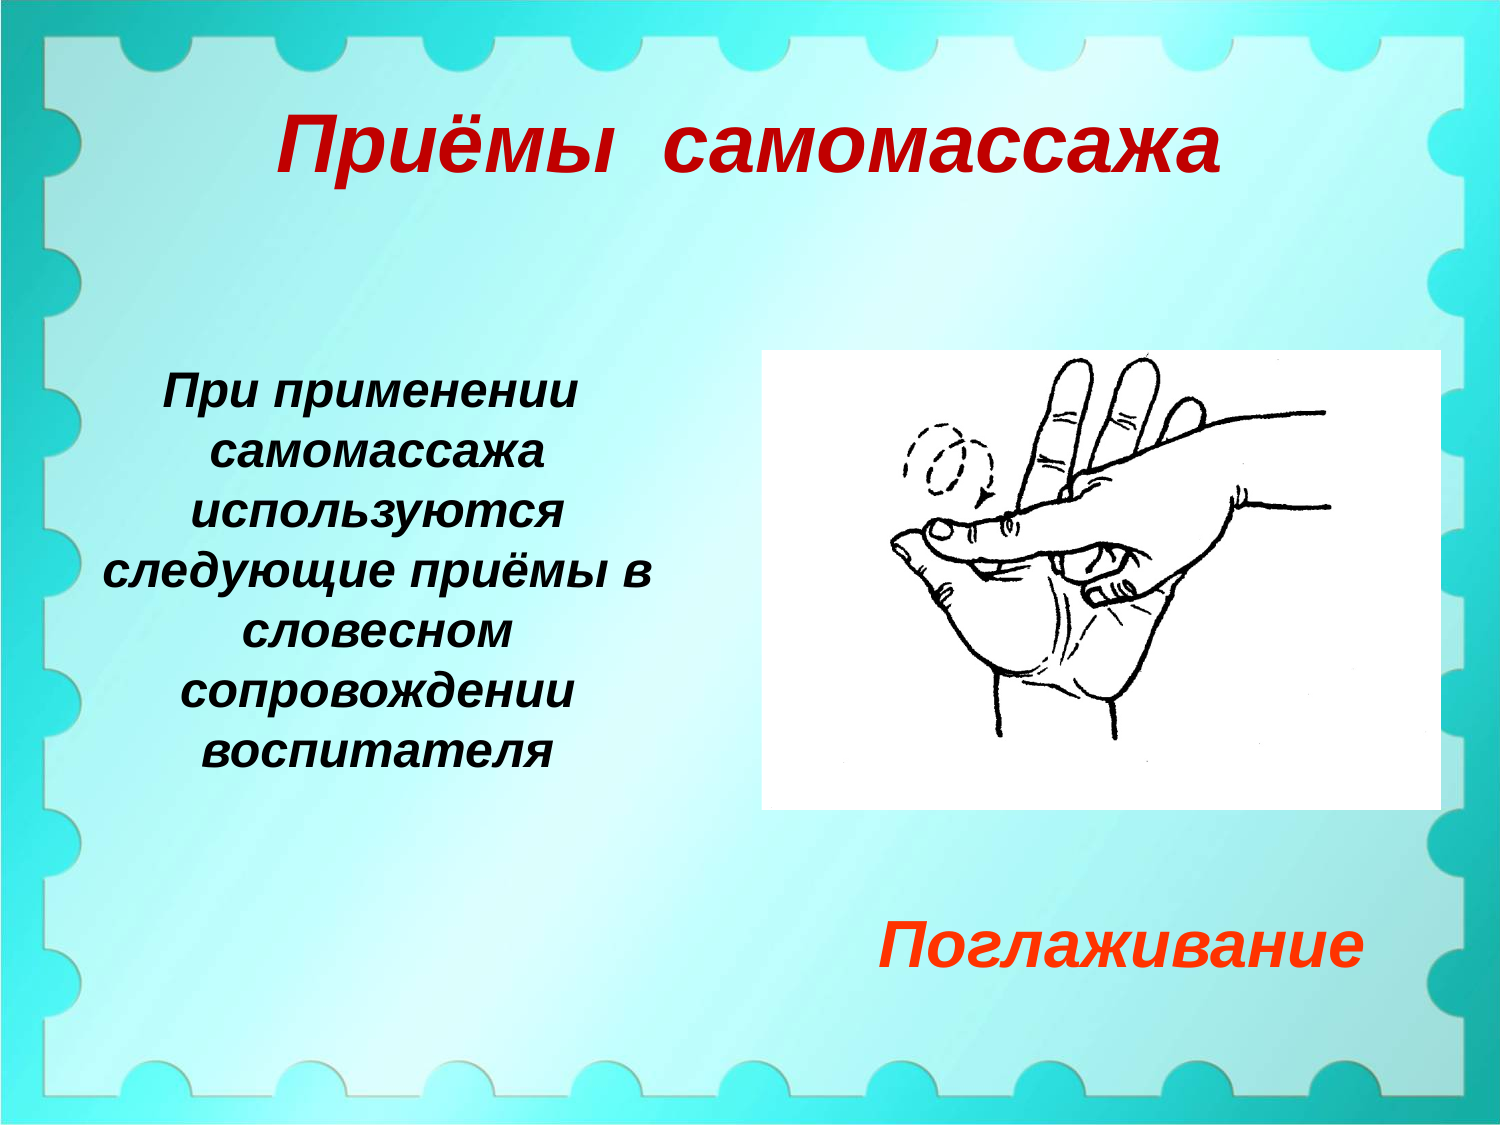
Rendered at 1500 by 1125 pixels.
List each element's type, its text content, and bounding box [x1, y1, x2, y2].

title Приёмы самомассажа [75, 45, 1425, 233]
picture [0, 0, 1500, 1125]
text_box Поглаживание [809, 893, 1436, 989]
text_box При применении самомассажа используются следующие приёмы в словесном сопровождении воспитателя [41, 349, 715, 845]
